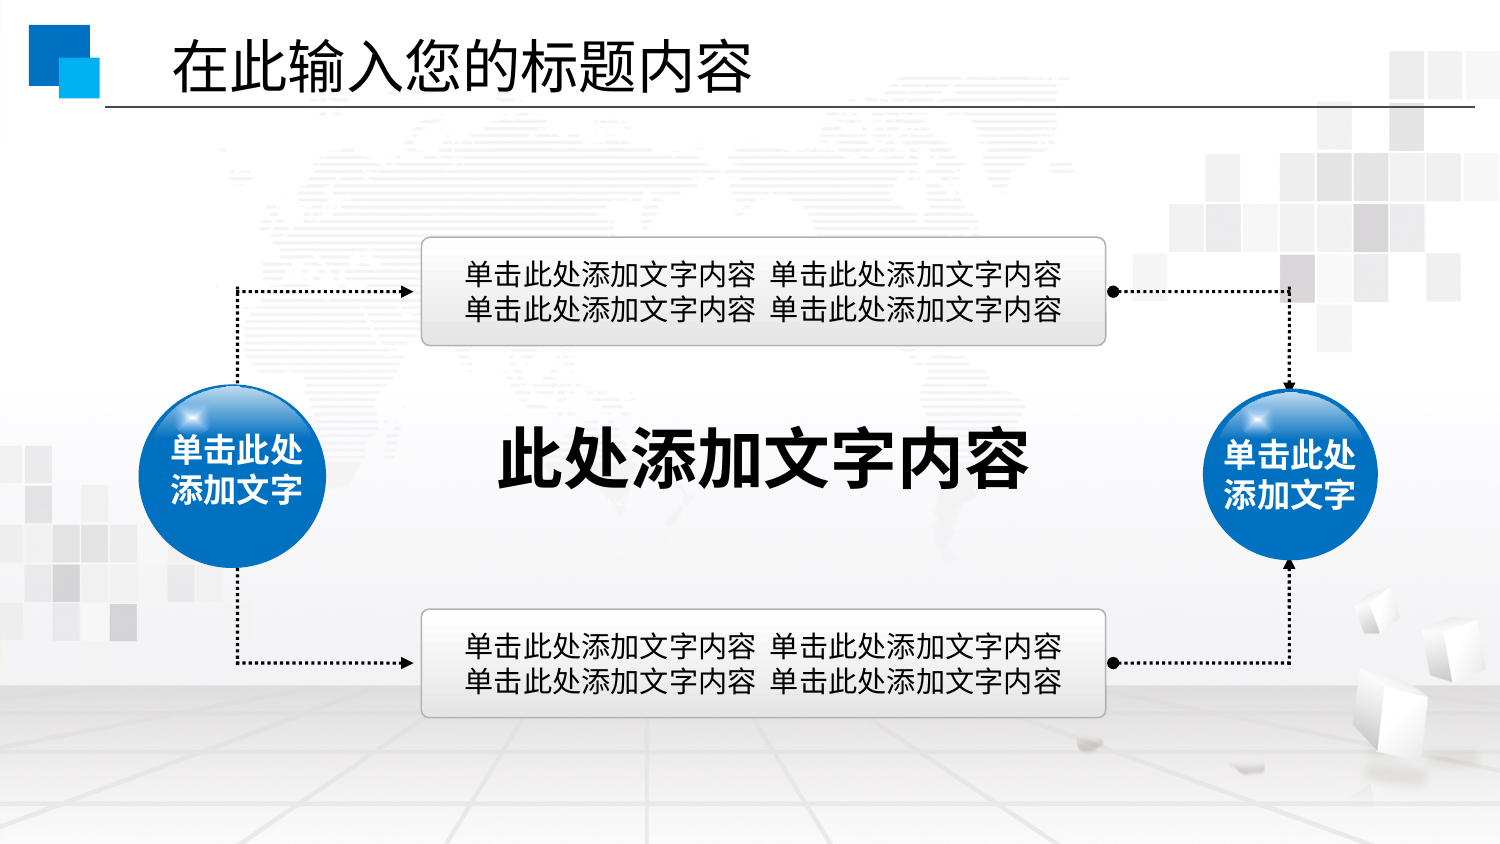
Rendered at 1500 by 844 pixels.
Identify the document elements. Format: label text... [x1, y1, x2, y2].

text_box 单击此处添加文字内容 单击此处添加文字内容 单击此处添加文字内容 单击此处添加文字内容 [421, 609, 1106, 718]
text_box [1107, 285, 1122, 298]
picture [0, 0, 1500, 844]
text_box 此处添加文字内容 [482, 409, 1046, 505]
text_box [125, 384, 348, 569]
text_box [401, 285, 414, 298]
text_box [401, 656, 414, 670]
text_box [1283, 382, 1296, 386]
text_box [1202, 388, 1379, 561]
text_box 单击此处添加文字内容 单击此处添加文字内容 单击此处添加文字内容 单击此处添加文字内容 [421, 237, 1106, 346]
text_box 在此输入您的标题内容 [156, 22, 793, 108]
text_box [1107, 656, 1122, 670]
